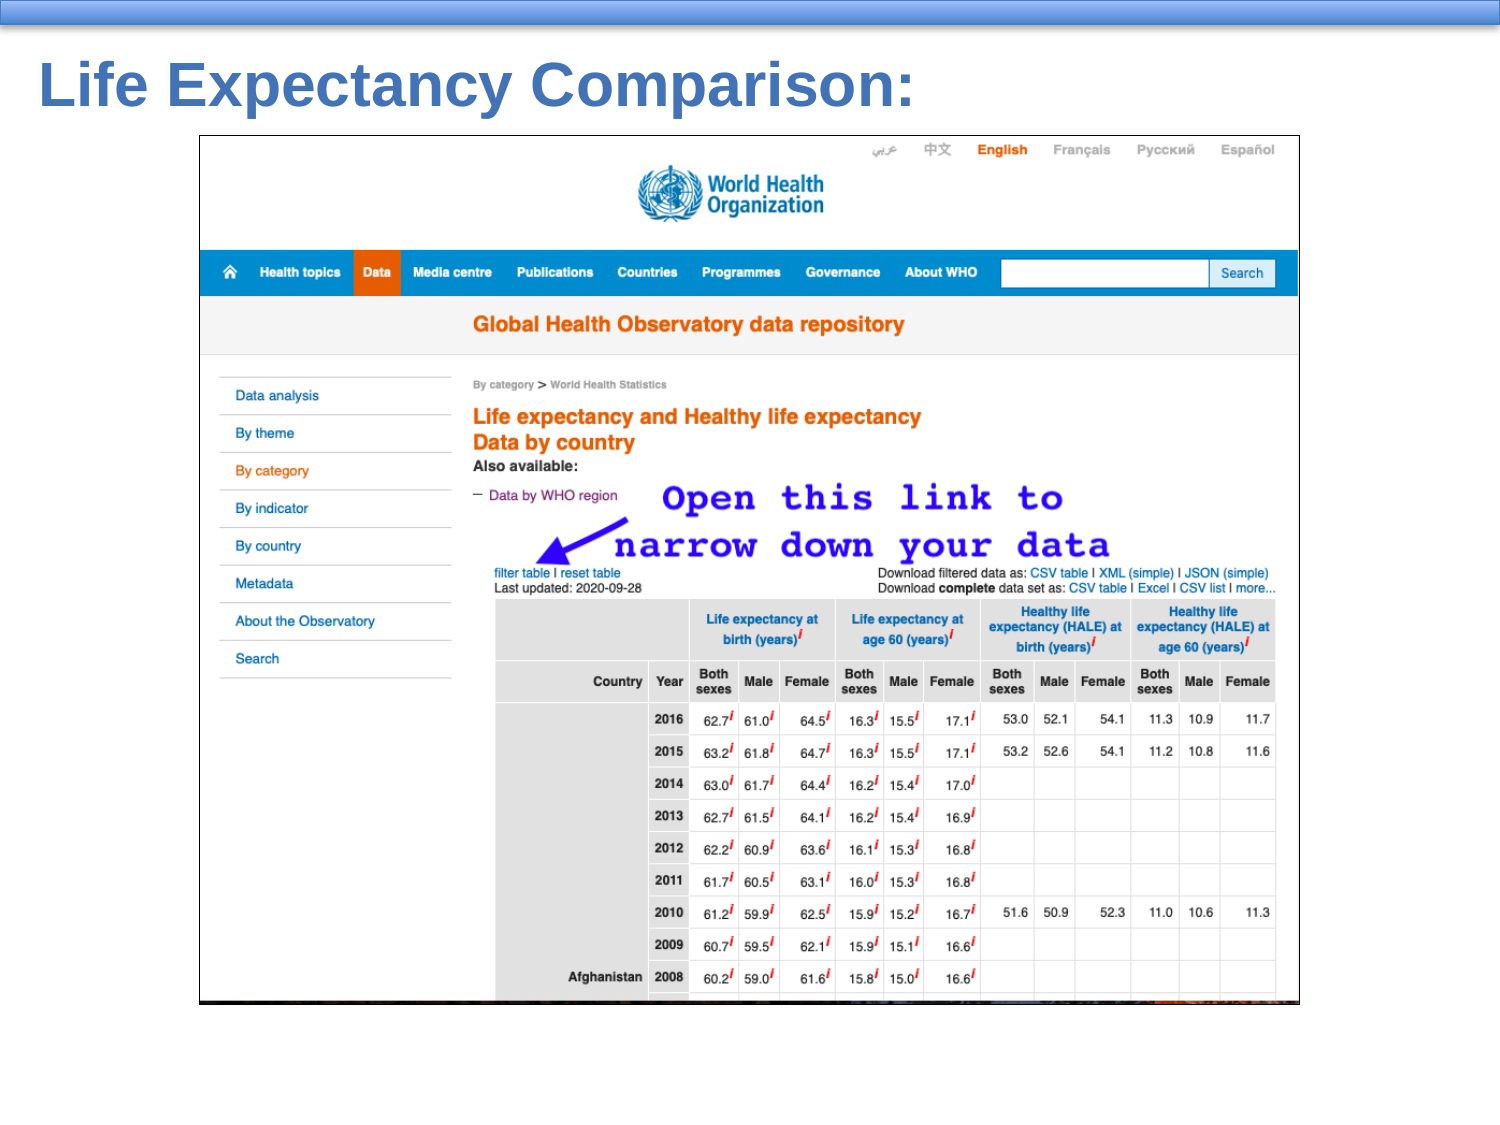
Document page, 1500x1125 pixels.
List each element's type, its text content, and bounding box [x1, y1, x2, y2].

title Life Expectancy Comparison: [23, 36, 1476, 136]
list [199, 135, 1300, 1006]
